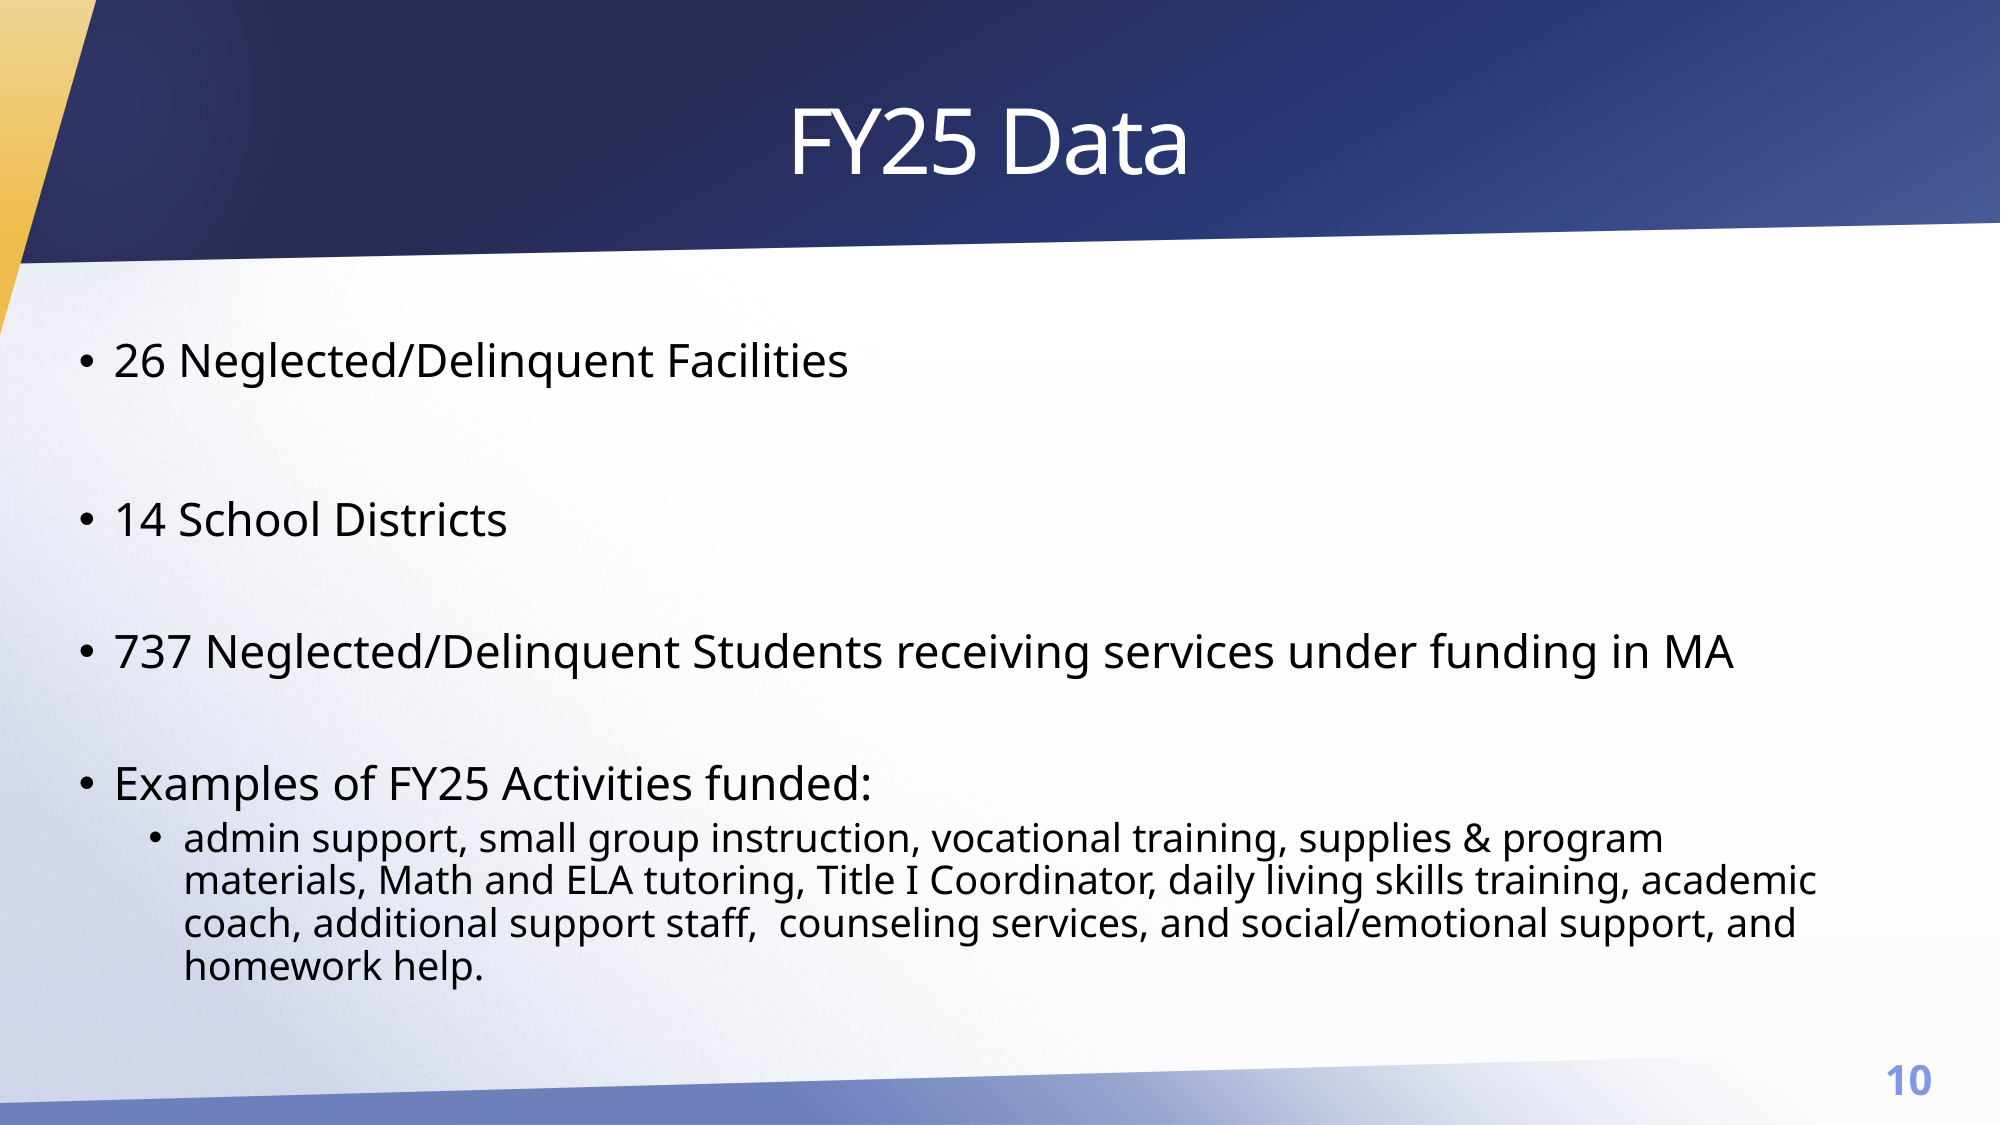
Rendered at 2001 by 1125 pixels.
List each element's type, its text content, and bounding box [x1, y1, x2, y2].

title FY25 Data [137, 59, 1863, 231]
list 26 Neglected/Delinquent Facilities 14 School Districts 737 Neglected/Delinquent Students receiving services under funding in MA Examples of FY25 Activities funded: admin support, small group instruction, vocational training, supplies & program materials, Math and ELA tutoring, Title I Coordinator, daily living skills training, academic coach, additional support staff, counseling services, and social/emotional support, and homework help. [63, 265, 1863, 1003]
picture [0, 0, 2000, 1125]
